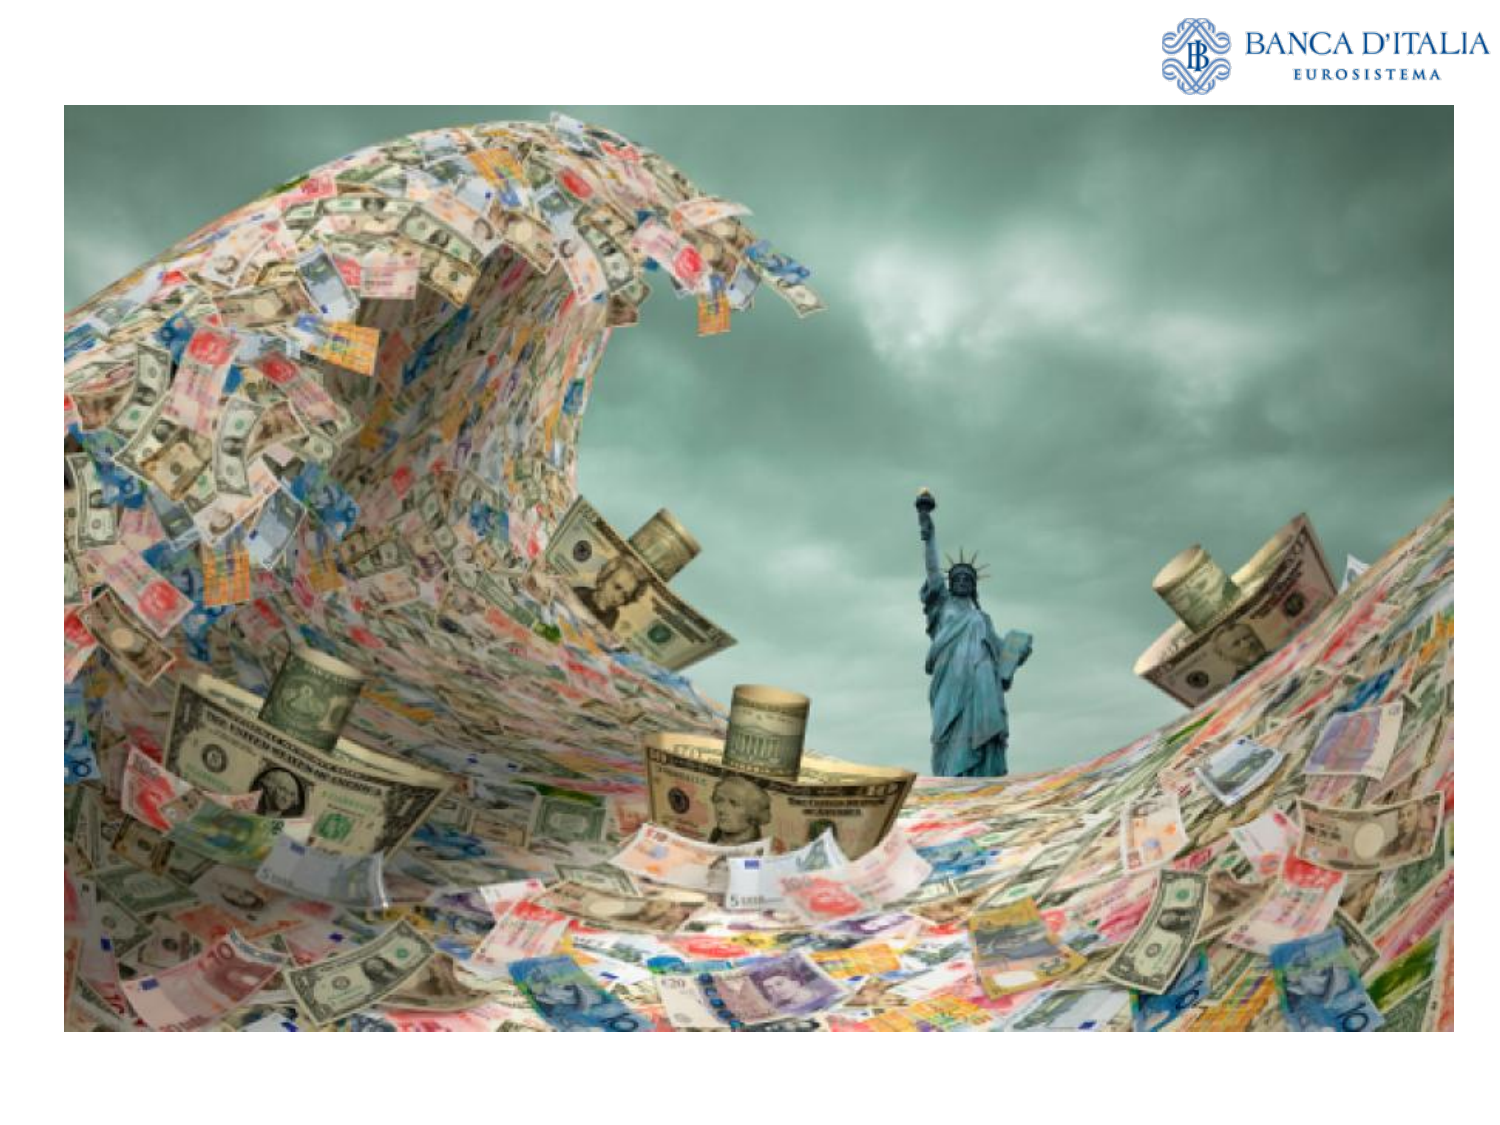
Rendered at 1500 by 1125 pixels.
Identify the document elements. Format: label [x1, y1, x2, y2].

picture [64, 105, 1454, 1032]
picture [1160, 17, 1500, 95]
